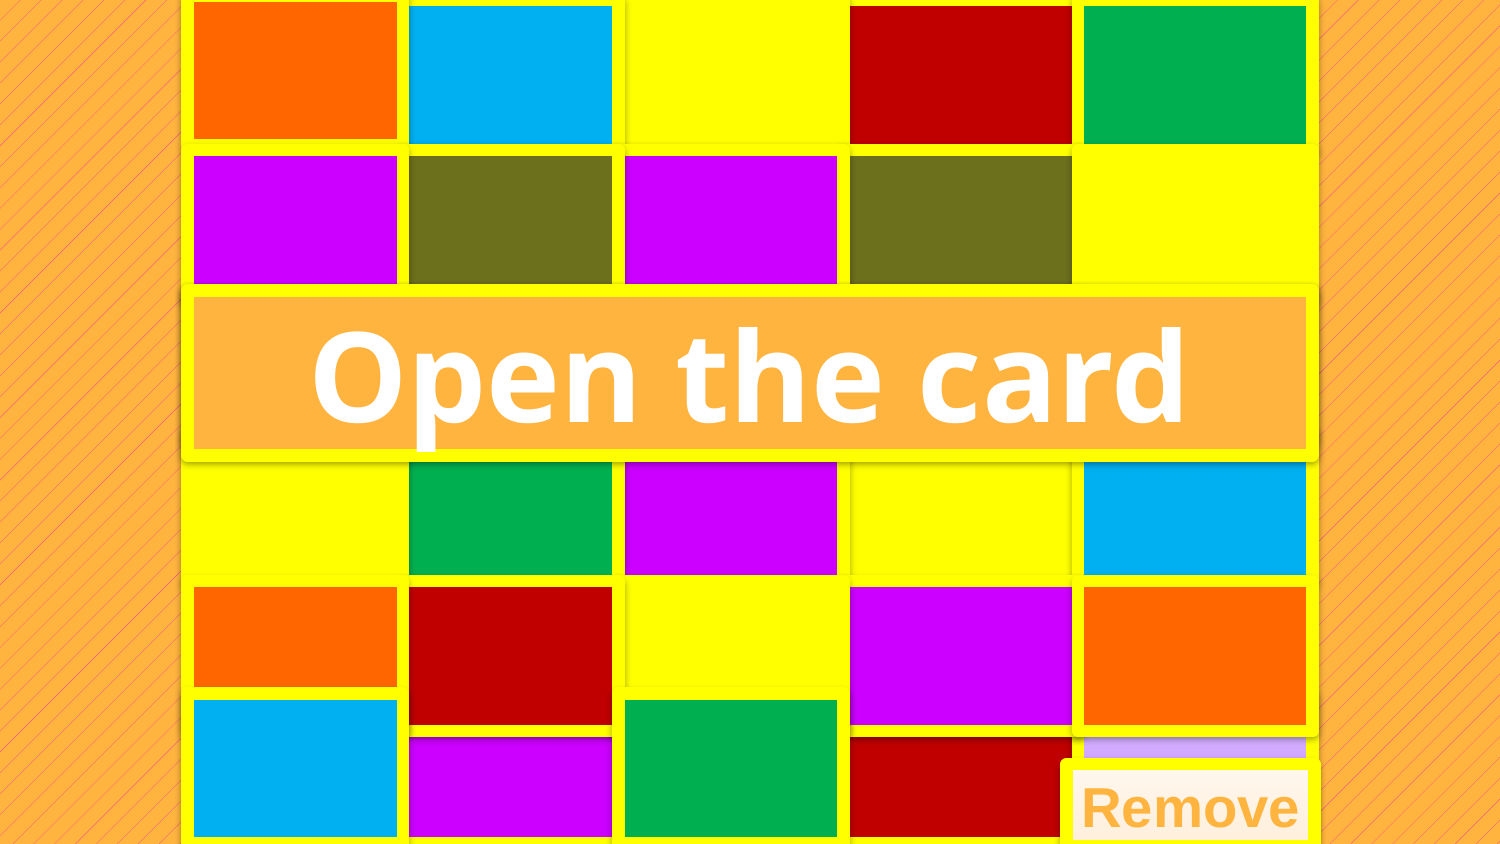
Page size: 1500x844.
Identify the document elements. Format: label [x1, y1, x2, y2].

text_box [177, 155, 181, 176]
text_box [1317, 162, 1323, 186]
text_box [1317, 121, 1323, 144]
text_box [176, 343, 181, 365]
text_box [1317, 705, 1324, 730]
text_box [176, 280, 181, 303]
text_box [1317, 622, 1323, 646]
text_box [1317, 601, 1323, 625]
text_box [1317, 476, 1323, 500]
text_box [1317, 225, 1323, 249]
text_box [1317, 748, 1323, 768]
text_box [176, 322, 181, 345]
text_box [177, 196, 181, 218]
text_box [1317, 288, 1325, 312]
text_box [177, 782, 181, 803]
text_box [1317, 560, 1323, 583]
text_box [177, 259, 181, 281]
text_box [177, 531, 181, 553]
text_box [177, 594, 181, 615]
text_box [177, 71, 181, 93]
text_box [177, 510, 181, 532]
text_box [177, 803, 181, 824]
text_box [177, 761, 181, 783]
text_box [1317, 643, 1323, 667]
text_box [1320, 830, 1324, 844]
text_box [1317, 685, 1324, 709]
text_box [177, 635, 181, 657]
text_box [176, 447, 181, 469]
text_box [1317, 581, 1323, 604]
text_box [177, 615, 181, 636]
text_box [1317, 664, 1323, 688]
text_box [177, 113, 181, 134]
text_box [176, 406, 181, 428]
text_box [177, 92, 181, 114]
text_box [1317, 371, 1324, 395]
text_box [1317, 183, 1323, 207]
text_box [177, 656, 181, 678]
text_box [1317, 204, 1323, 228]
text_box [1317, 454, 1324, 479]
text_box [177, 740, 181, 762]
text_box [1317, 497, 1323, 521]
text_box [177, 489, 181, 511]
text_box [1315, 0, 1323, 19]
text_box [177, 29, 181, 51]
text_box [176, 677, 181, 700]
text_box [176, 364, 181, 386]
text_box [177, 238, 181, 260]
text_box [1317, 246, 1323, 270]
text_box [177, 50, 181, 72]
text_box [1317, 391, 1324, 416]
text_box [177, 8, 181, 30]
text_box [177, 0, 182, 9]
text_box [1317, 100, 1323, 123]
text_box [177, 824, 181, 844]
text_box [1317, 142, 1323, 165]
text_box [1320, 810, 1324, 831]
text_box [1317, 726, 1324, 751]
text_box [176, 385, 181, 407]
text_box [177, 217, 181, 239]
text_box [176, 426, 181, 449]
text_box [1317, 37, 1323, 61]
text_box [1317, 412, 1324, 436]
text_box [176, 302, 181, 324]
text_box [176, 719, 181, 741]
text_box [1320, 768, 1324, 789]
text_box [1317, 350, 1324, 374]
text_box [1317, 518, 1323, 541]
text_box [1317, 16, 1323, 40]
text_box [177, 468, 181, 490]
text_box [177, 573, 181, 594]
text_box [1317, 539, 1323, 562]
text_box [1317, 329, 1324, 353]
text_box [177, 552, 181, 573]
text_box [1317, 79, 1323, 102]
text_box [177, 134, 181, 155]
text_box [1317, 58, 1323, 82]
text_box [1317, 308, 1324, 332]
text_box [1317, 432, 1325, 458]
picture [187, 1, 1313, 844]
text_box [177, 176, 181, 197]
text_box [176, 698, 181, 721]
text_box [1320, 789, 1324, 810]
text_box [1317, 267, 1323, 291]
